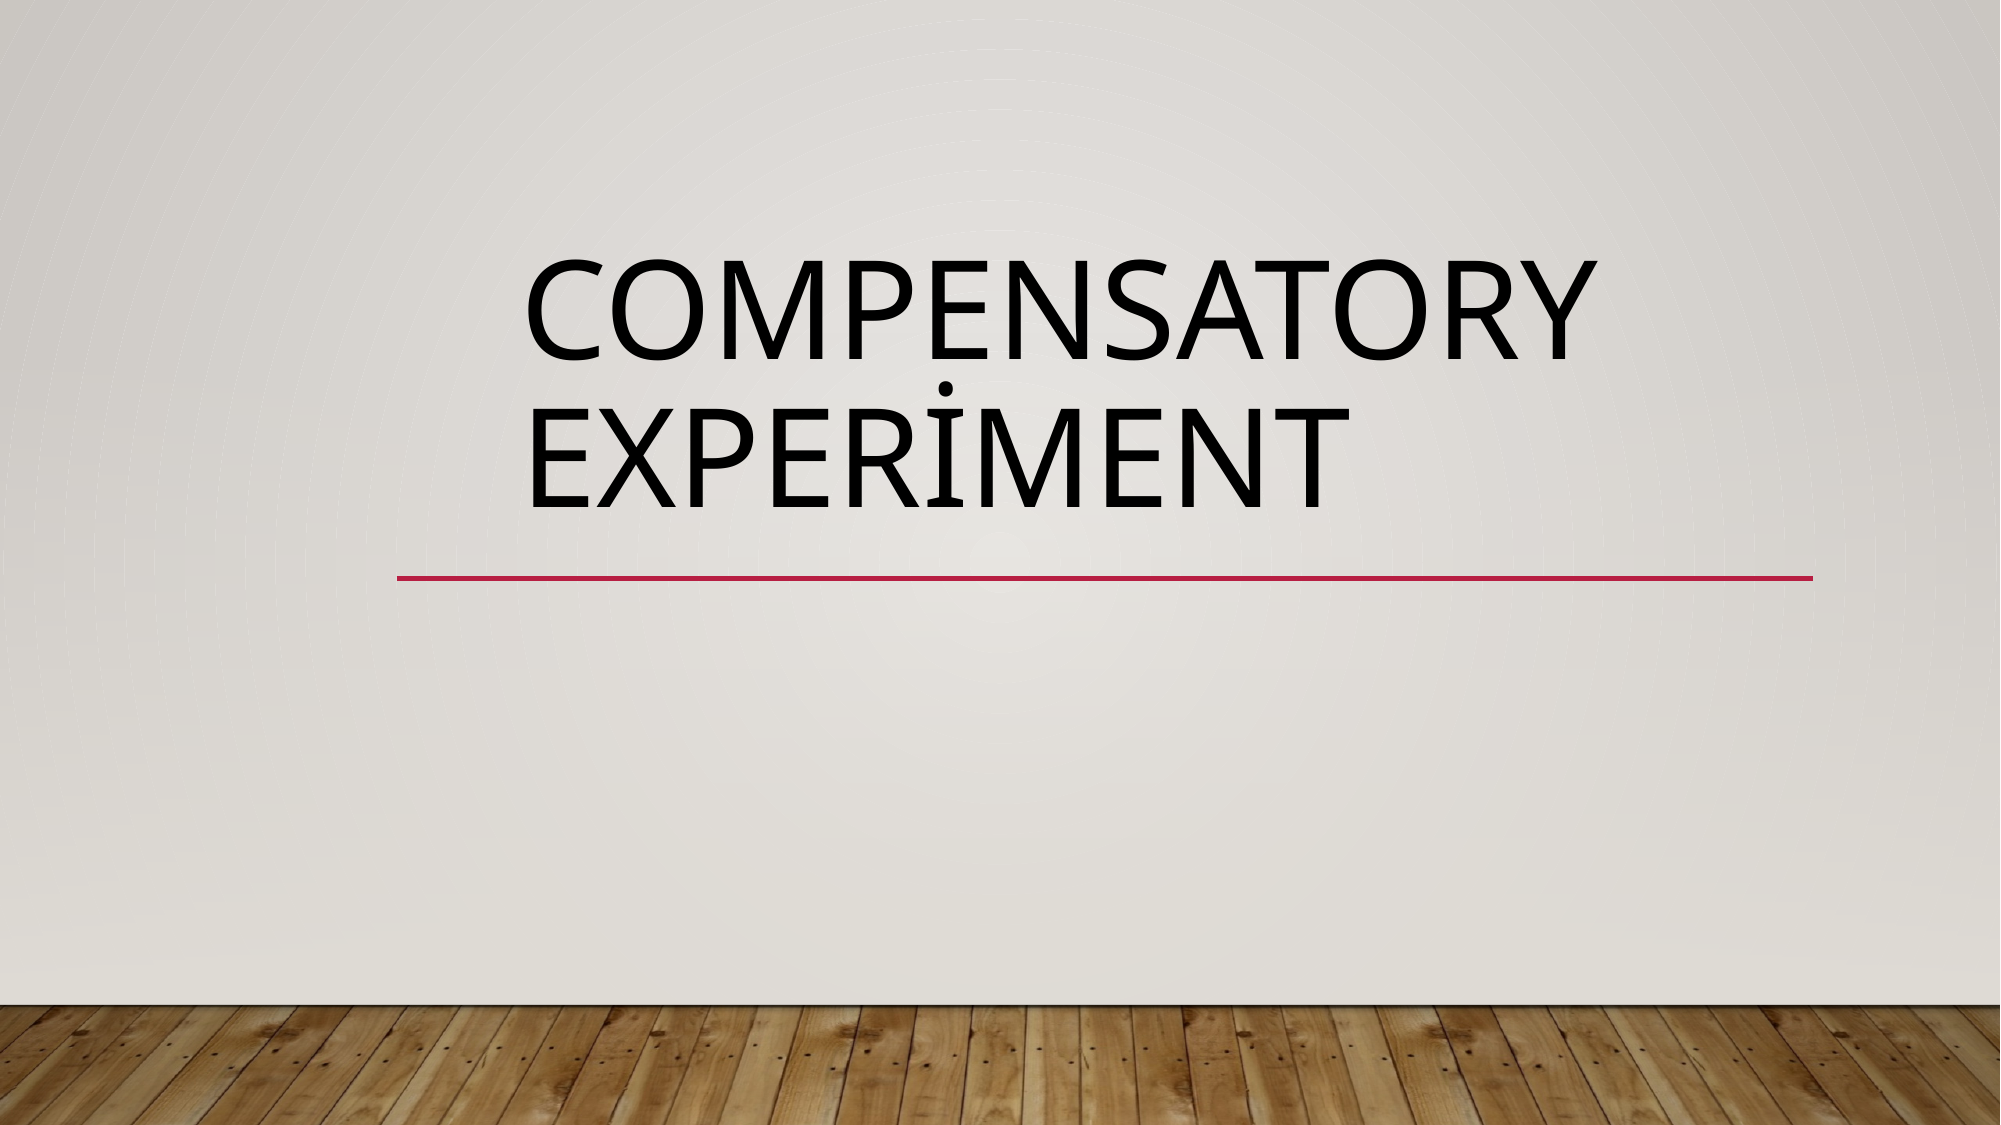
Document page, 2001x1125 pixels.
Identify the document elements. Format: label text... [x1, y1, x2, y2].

title compensatory experiment [505, 120, 2000, 538]
picture [0, 1005, 2000, 1125]
